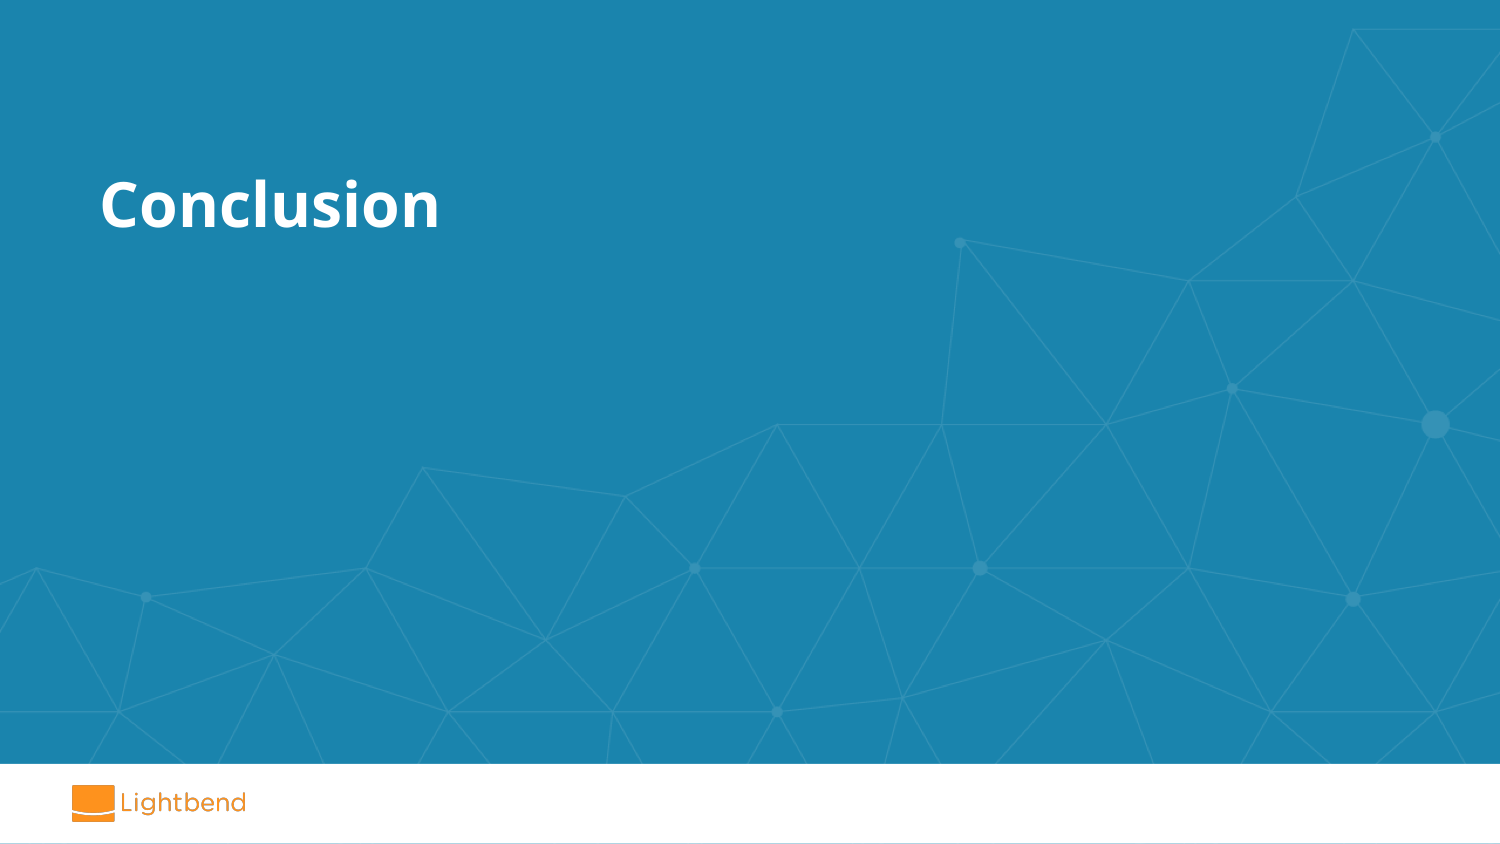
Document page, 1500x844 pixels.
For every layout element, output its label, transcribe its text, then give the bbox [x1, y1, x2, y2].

title Conclusion [84, 158, 1210, 284]
picture [72, 785, 245, 822]
